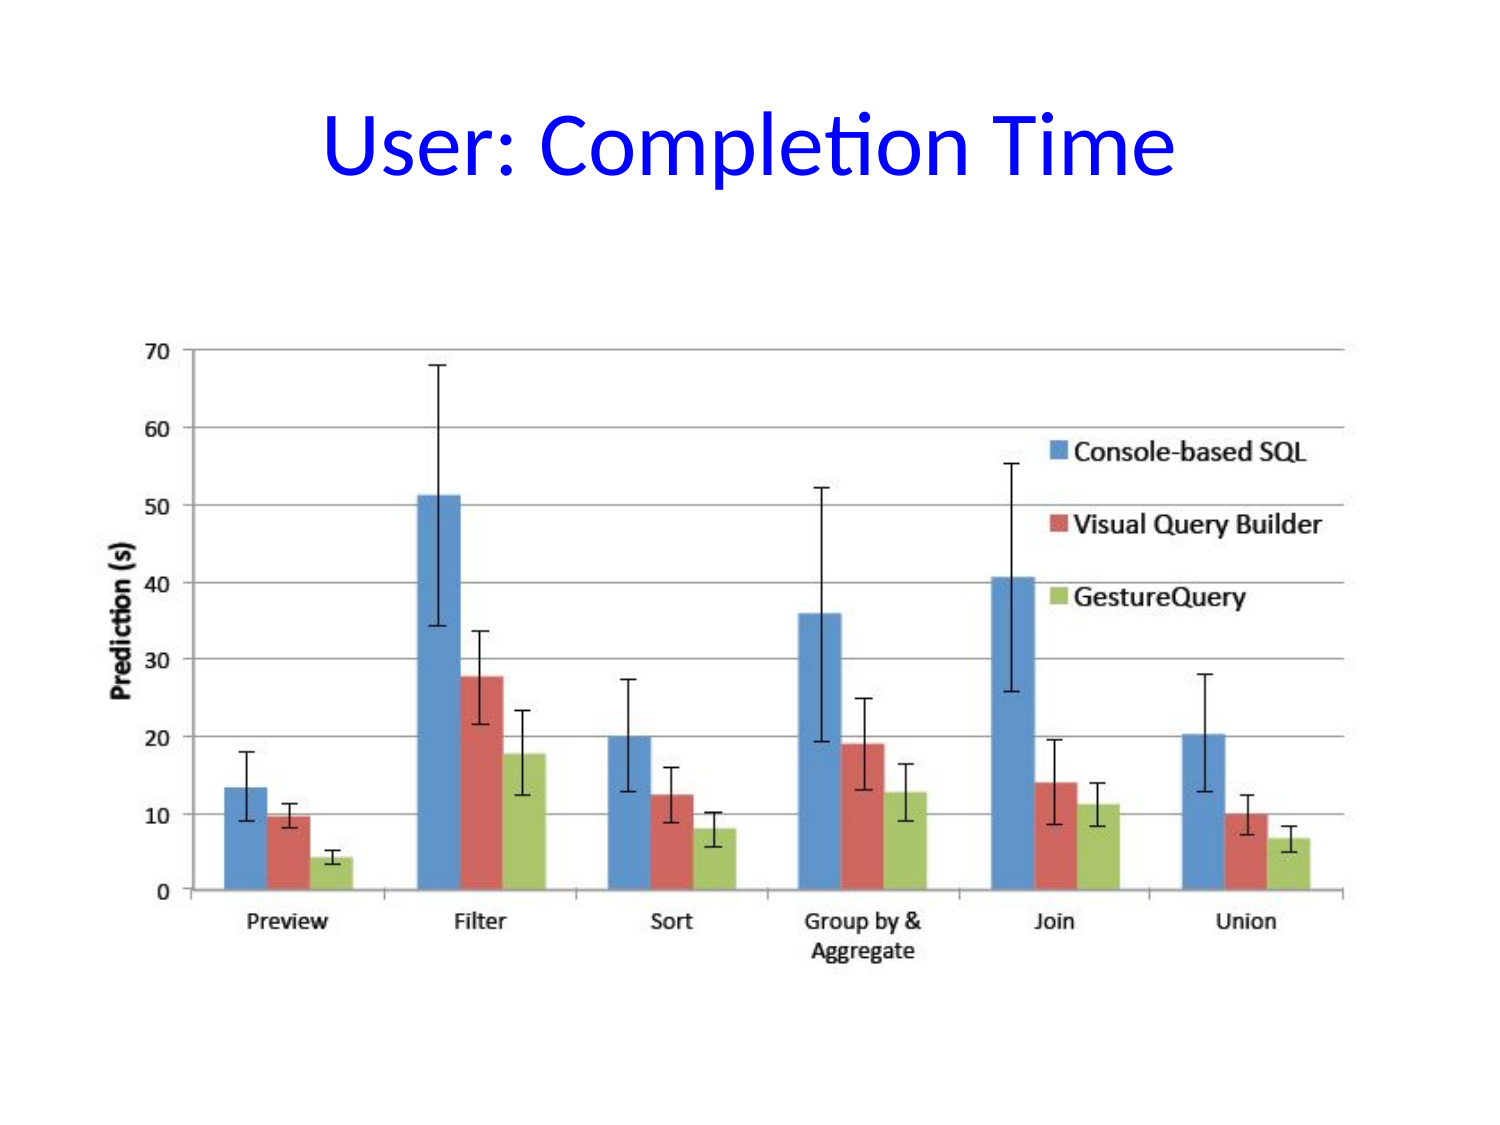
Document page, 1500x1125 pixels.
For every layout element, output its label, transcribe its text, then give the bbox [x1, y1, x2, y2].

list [24, 299, 1476, 988]
title User: Completion Time [75, 45, 1425, 233]
